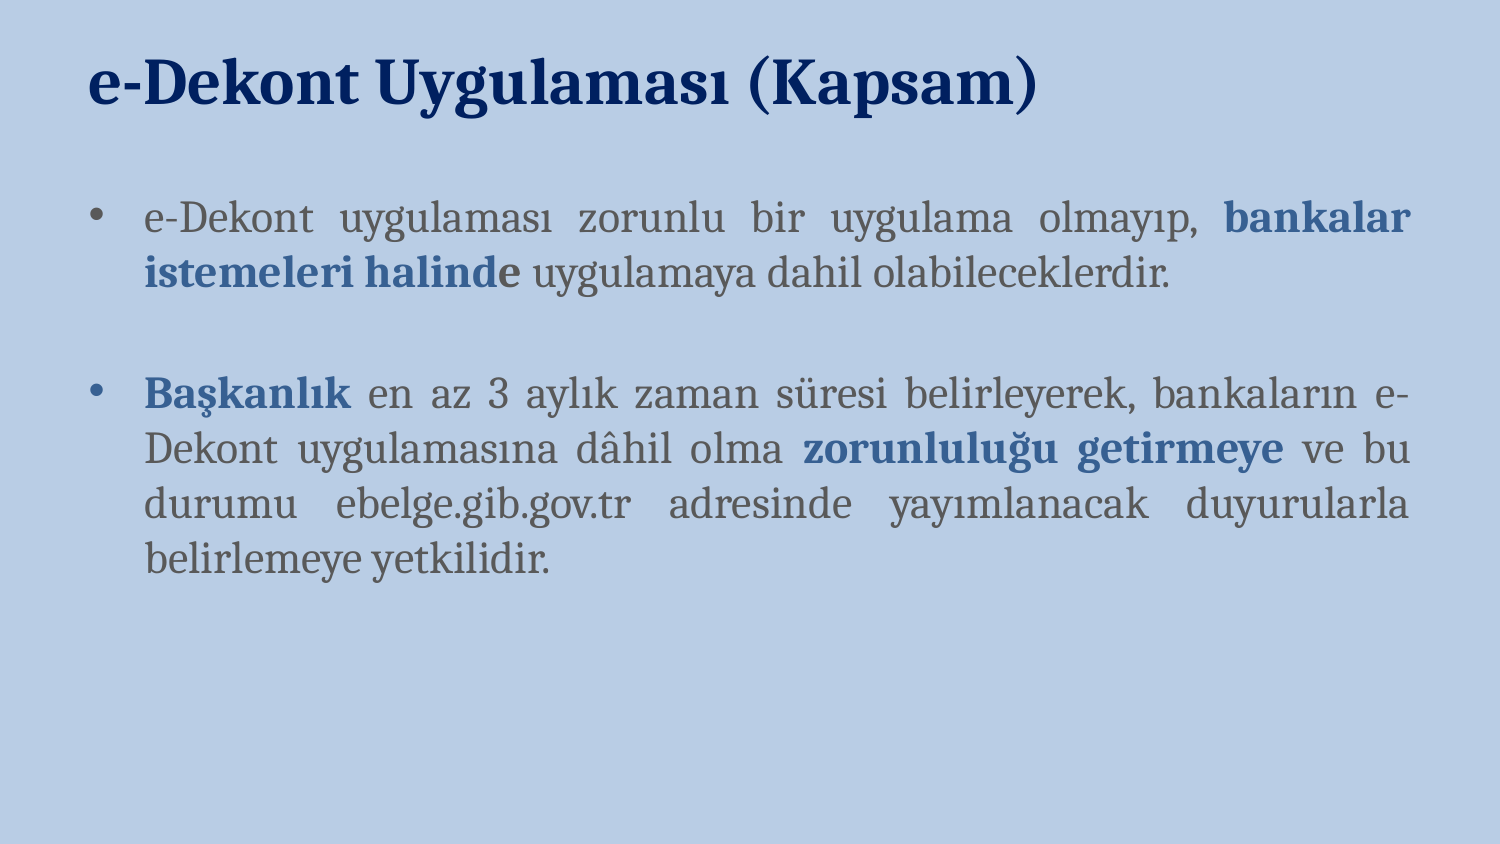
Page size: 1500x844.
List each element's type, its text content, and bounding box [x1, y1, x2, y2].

text_box e-Dekont uygulaması zorunlu bir uygulama olmayıp, bankalar istemeleri halinde uygulamaya dahil olabileceklerdir. Başkanlık en az 3 aylık zaman süresi belirleyerek, bankaların e-Dekont uygulamasına dâhil olma zorunluluğu getirmeye ve bu durumu ebelge.gib.gov.tr adresinde yayımlanacak duyurularla belirlemeye yetkilidir. [73, 178, 1427, 802]
text_box e-Dekont Uygulaması (Kapsam) [73, 15, 1461, 141]
